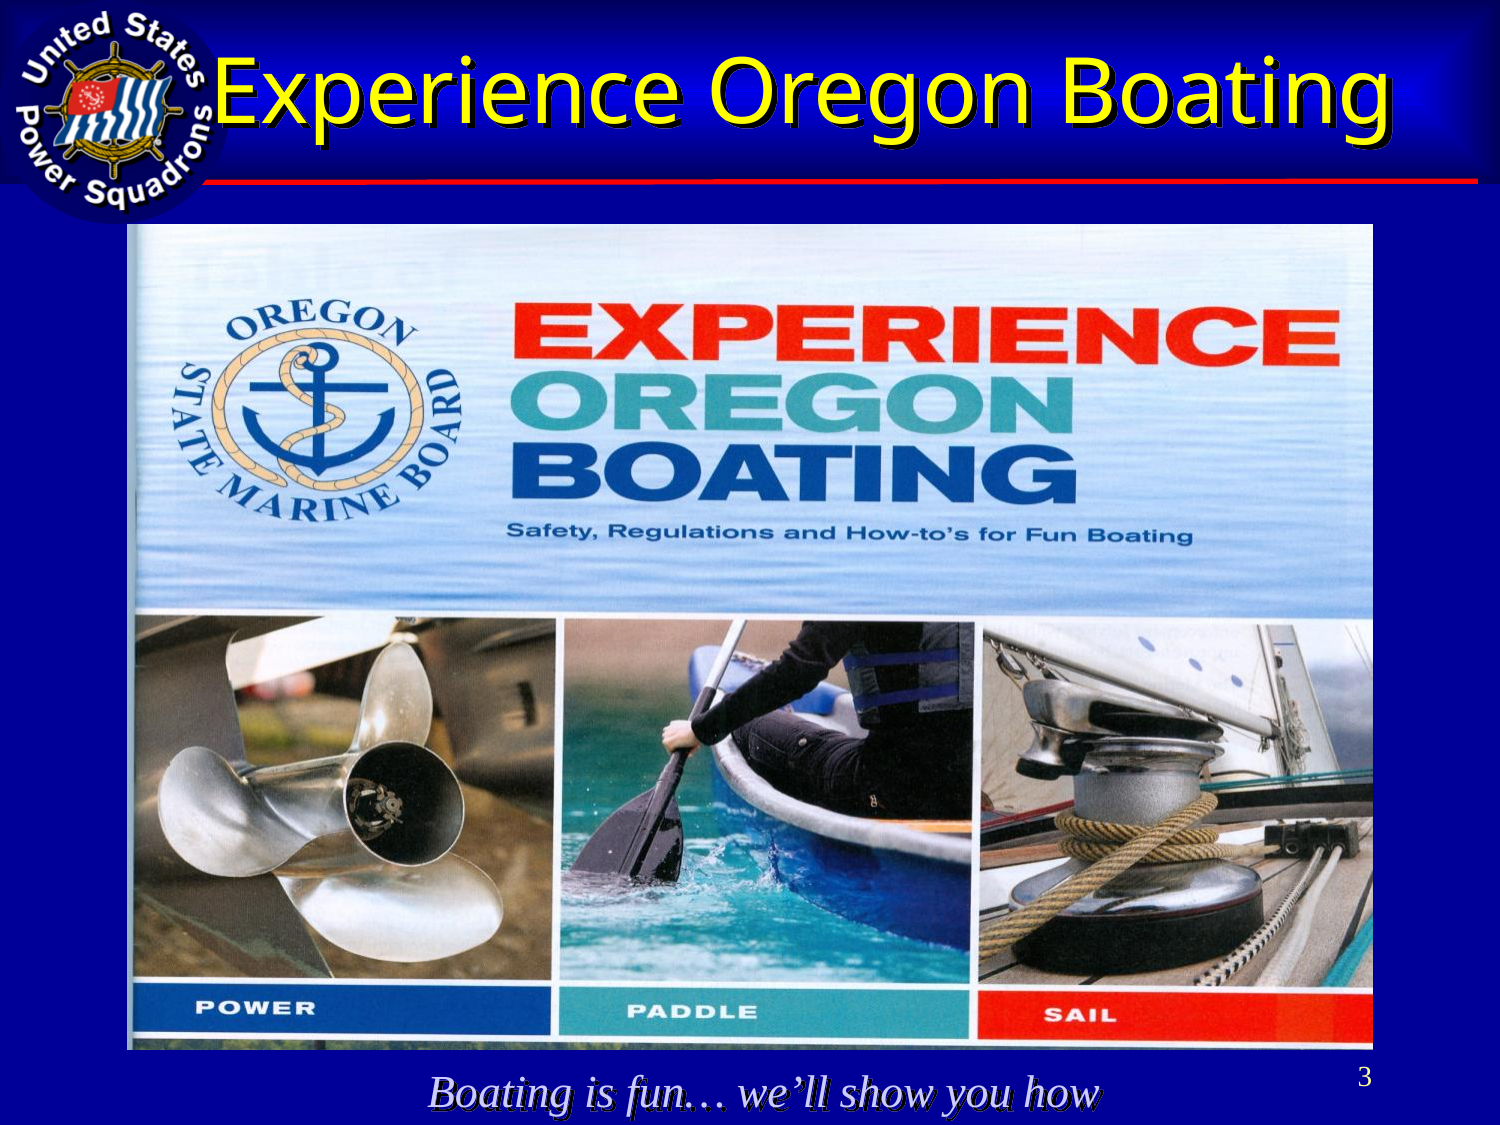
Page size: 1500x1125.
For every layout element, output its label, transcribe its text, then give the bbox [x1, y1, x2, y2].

picture [9, 7, 217, 214]
picture [126, 224, 1374, 1051]
slide_number 3 [1074, 1049, 1388, 1125]
title Experience Oregon Boating [171, 10, 1435, 185]
